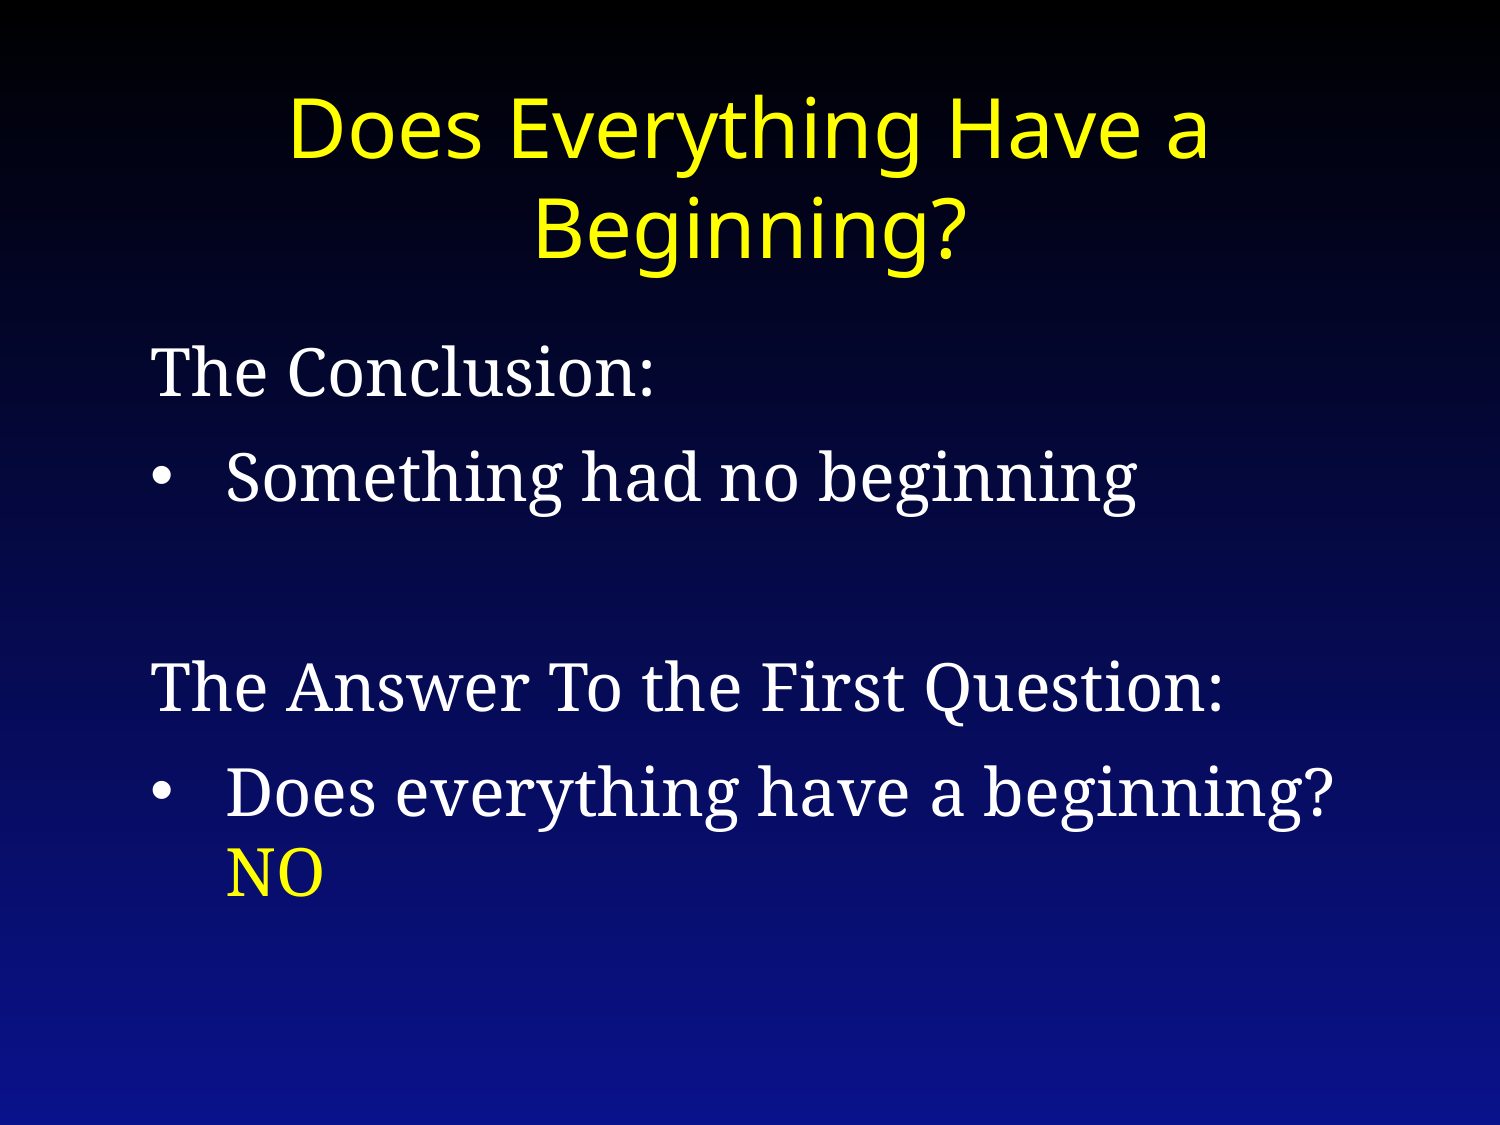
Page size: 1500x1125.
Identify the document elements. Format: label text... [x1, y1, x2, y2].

text_box Does Everything Have a Beginning? [59, 74, 1440, 195]
text_box The Conclusion: Something had no beginning The Answer To the First Question: Does everything have a beginning? NO [149, 224, 1425, 1050]
